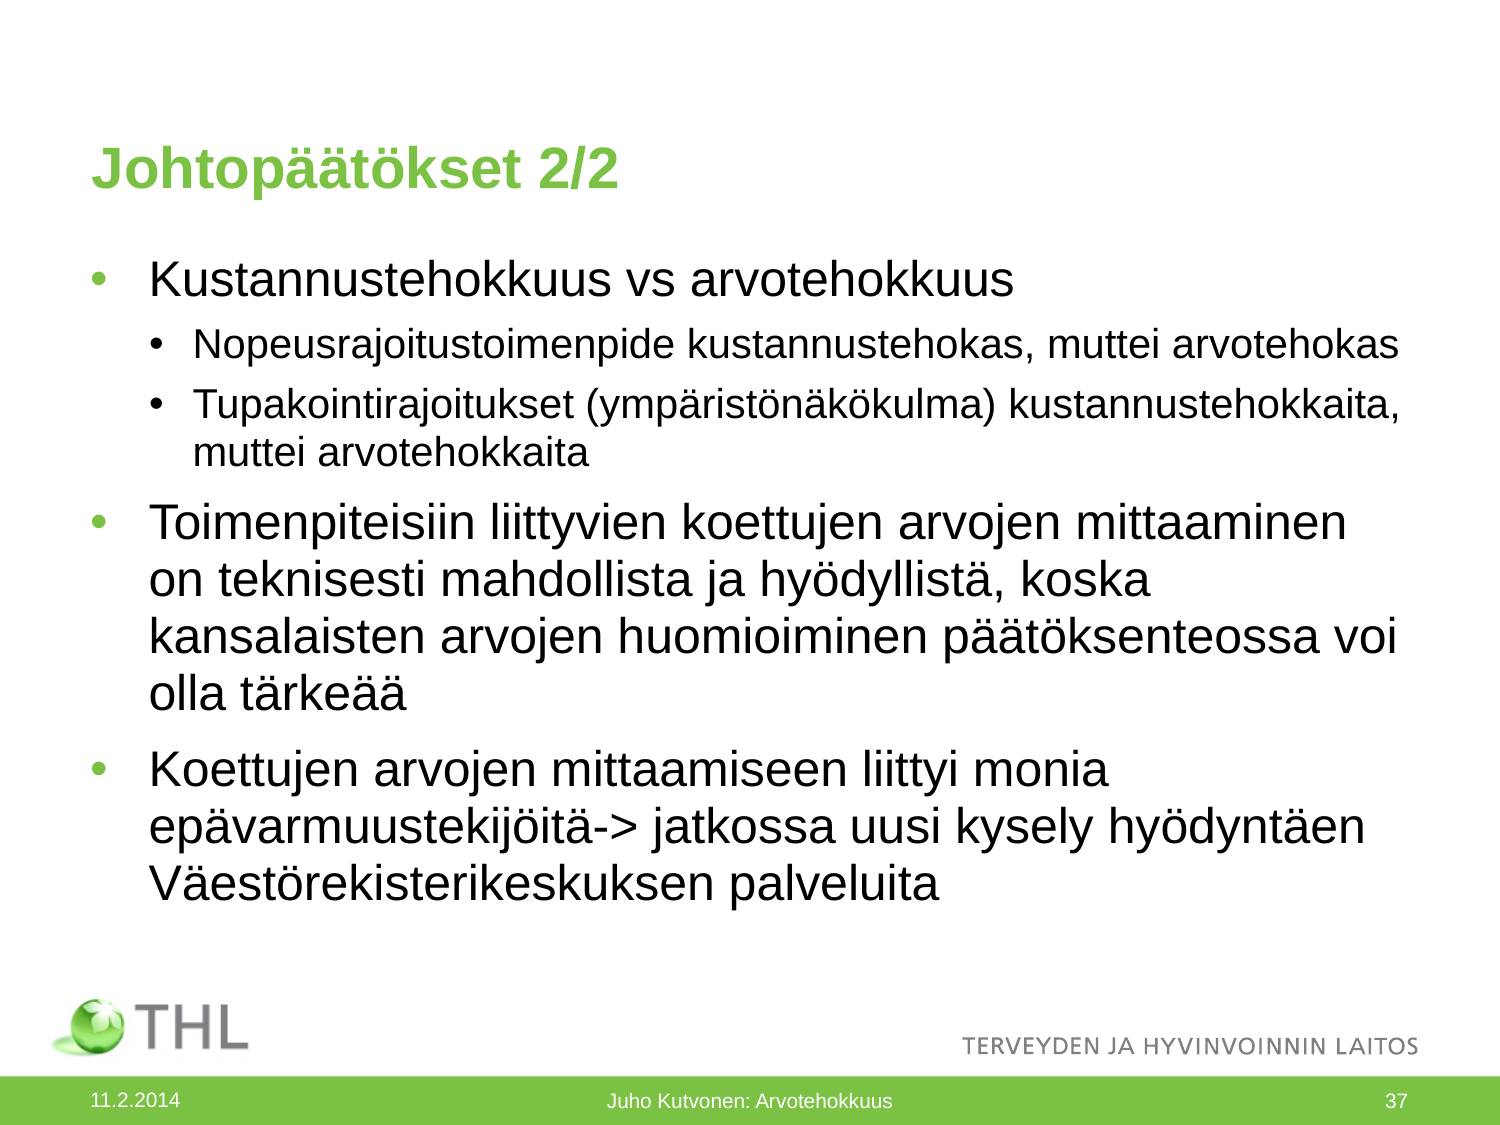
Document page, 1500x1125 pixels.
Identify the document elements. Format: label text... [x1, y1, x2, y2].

slide_number 37 [1245, 1082, 1424, 1118]
title Johtopäätökset 2/2 [76, 42, 1424, 209]
footer Juho Kutvonen: Arvotehokkuus [253, 1082, 1245, 1118]
picture [24, 983, 275, 1067]
list Kustannustehokkuus vs arvotehokkuus Nopeusrajoitustoimenpide kustannustehokas, muttei arvotehokas Tupakointirajoitukset (ympäristönäkökulma) kustannustehokkaita, muttei arvotehokkaita Toimenpiteisiin liittyvien koettujen arvojen mittaaminen on teknisesti mahdollista ja hyödyllistä, koska kansalaisten arvojen huomioiminen päätöksenteossa voi olla tärkeää Koettujen arvojen mittaamiseen liittyi monia epävarmuustekijöitä-> jatkossa uusi kysely hyödyntäen Väestörekisterikeskuksen palveluita [74, 243, 1424, 965]
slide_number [74, 1080, 255, 1118]
